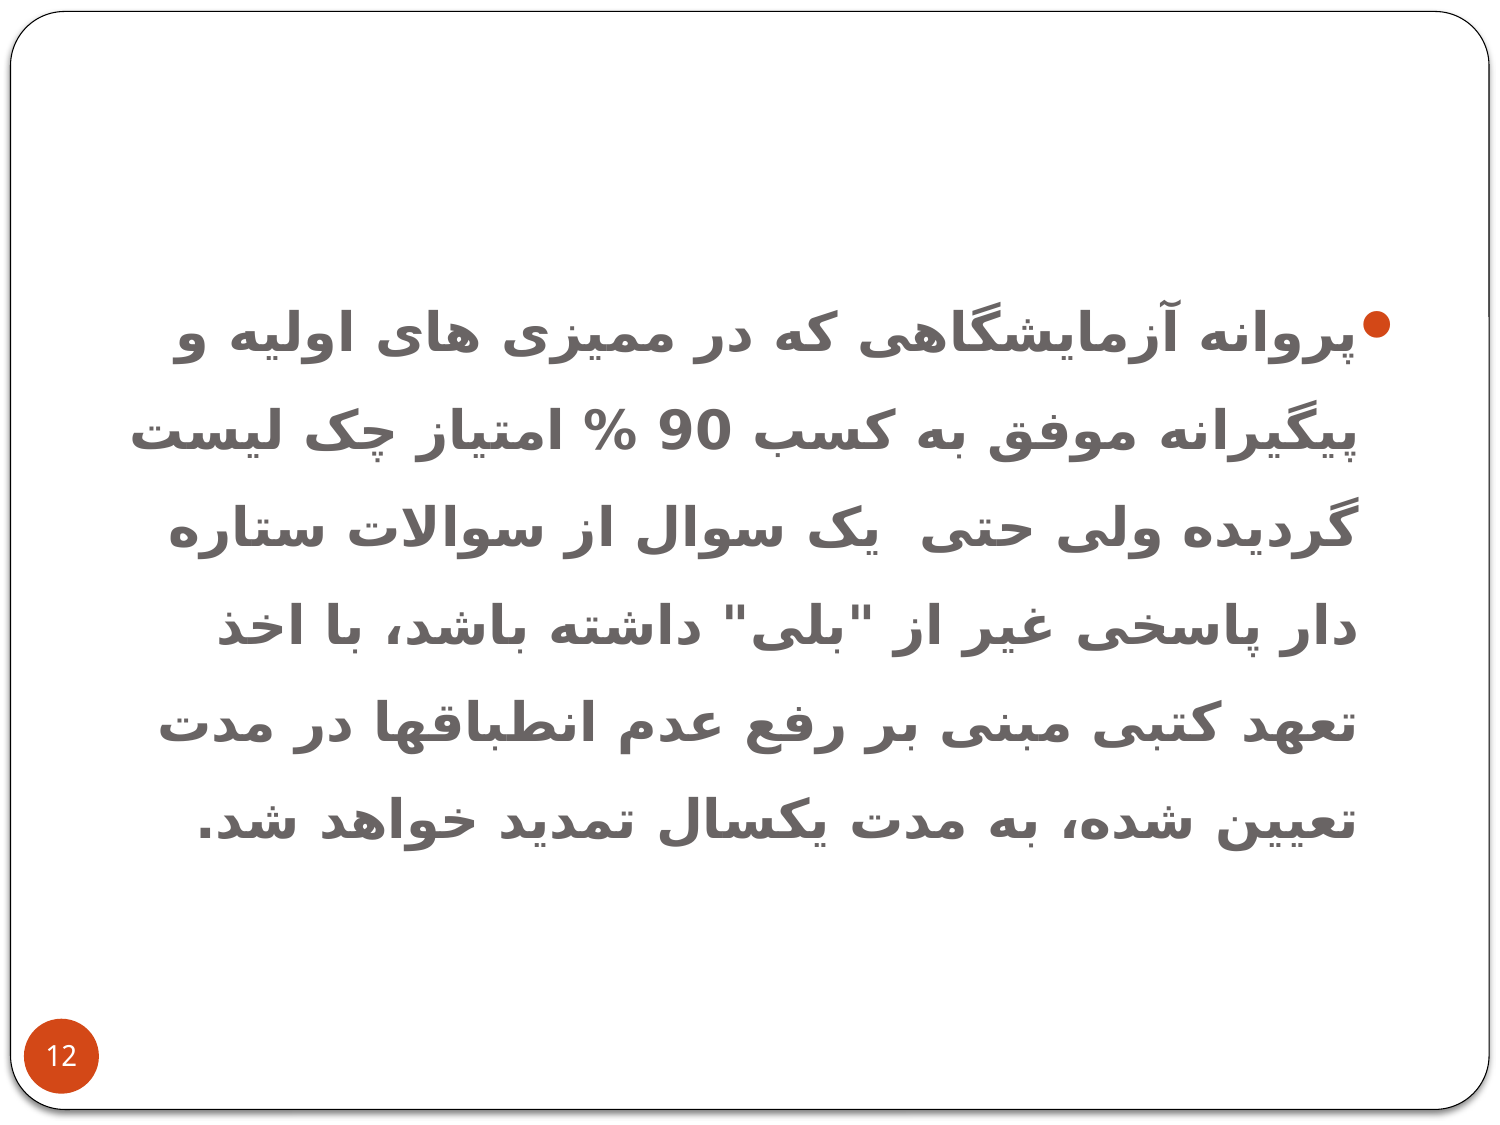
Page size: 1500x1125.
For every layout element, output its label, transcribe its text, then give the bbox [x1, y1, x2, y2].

slide_number 12 [23, 1018, 99, 1094]
list پروانه آزمایشگاهی که در ممیزی های اولیه و پیگیرانه موفق به کسب 90 % امتیاز چک لیست گردیده ولی حتی یک سوال از سوالات ستاره دار پاسخی غیر از "بلی" داشته باشد، با اخذ تعهد کتبی مبنی بر رفع عدم انطباقها در مدت تعیین شده، به مدت یکسال تمدید خواهد شد. [70, 257, 1421, 1001]
